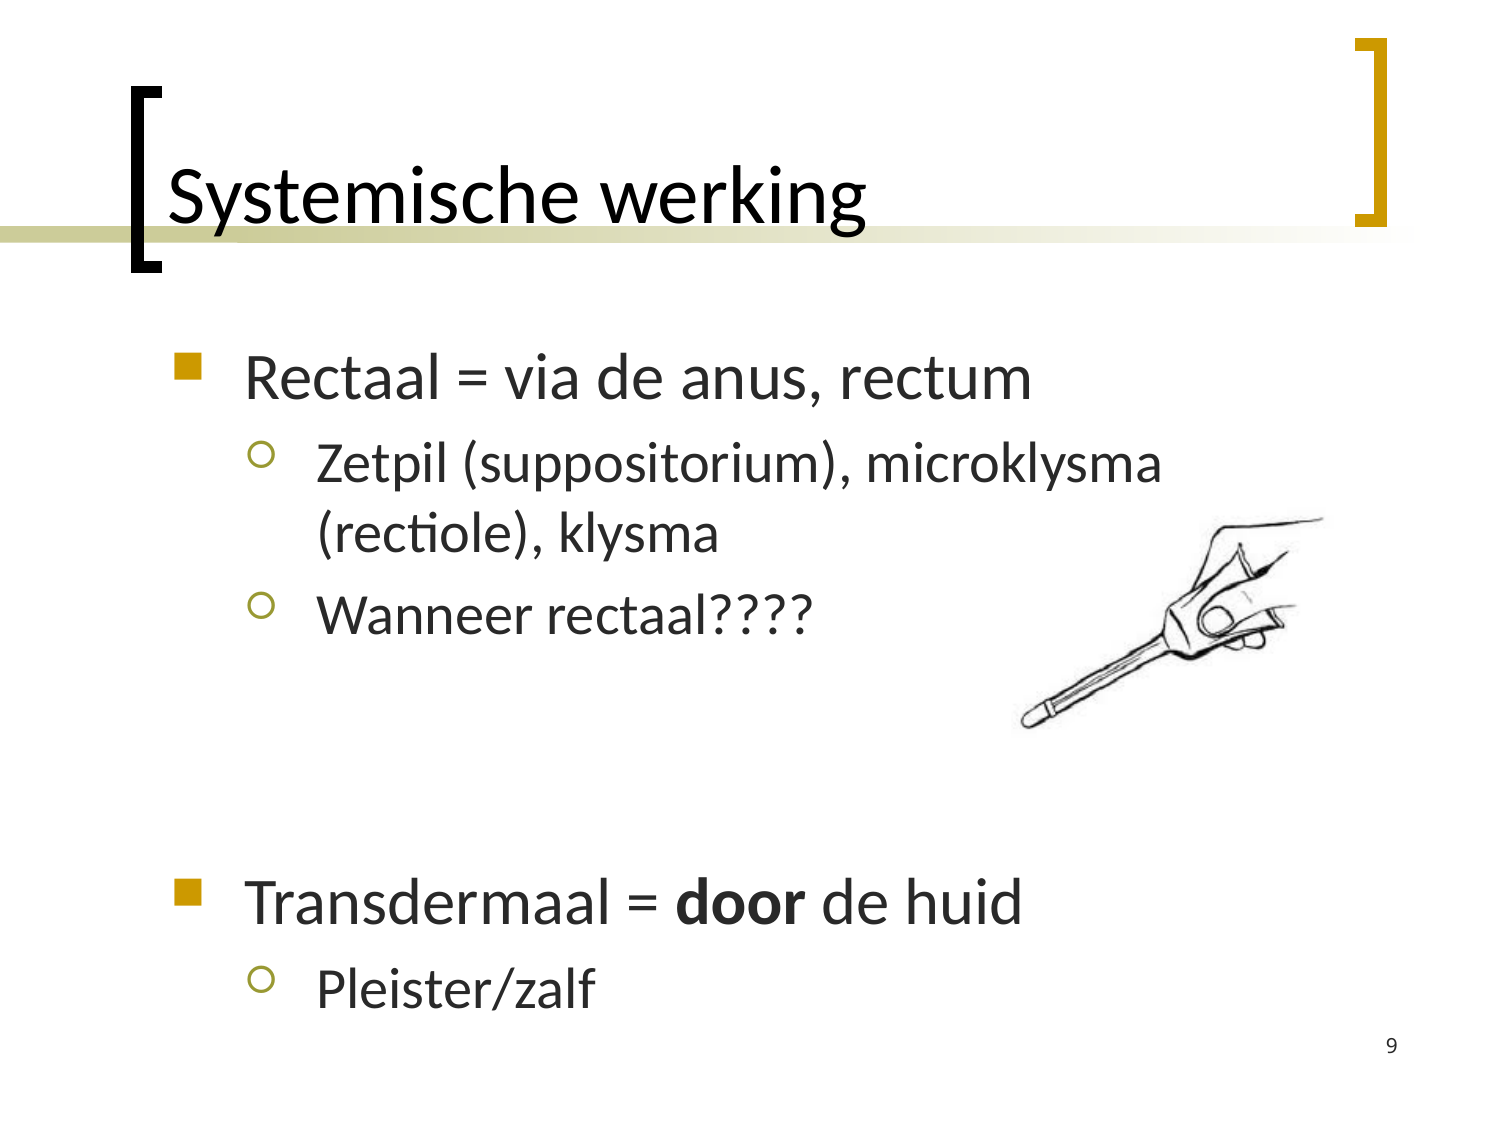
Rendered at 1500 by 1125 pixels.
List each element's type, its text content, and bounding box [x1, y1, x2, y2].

slide_number 9 [1099, 1024, 1413, 1101]
title Systemische werking [152, 15, 1328, 248]
picture [974, 491, 1355, 749]
list Rectaal = via de anus, rectum Zetpil (suppositorium), microklysma (rectiole), klysma Wanneer rectaal???? Transdermaal = door de huid Pleister/zalf [155, 324, 1413, 1000]
